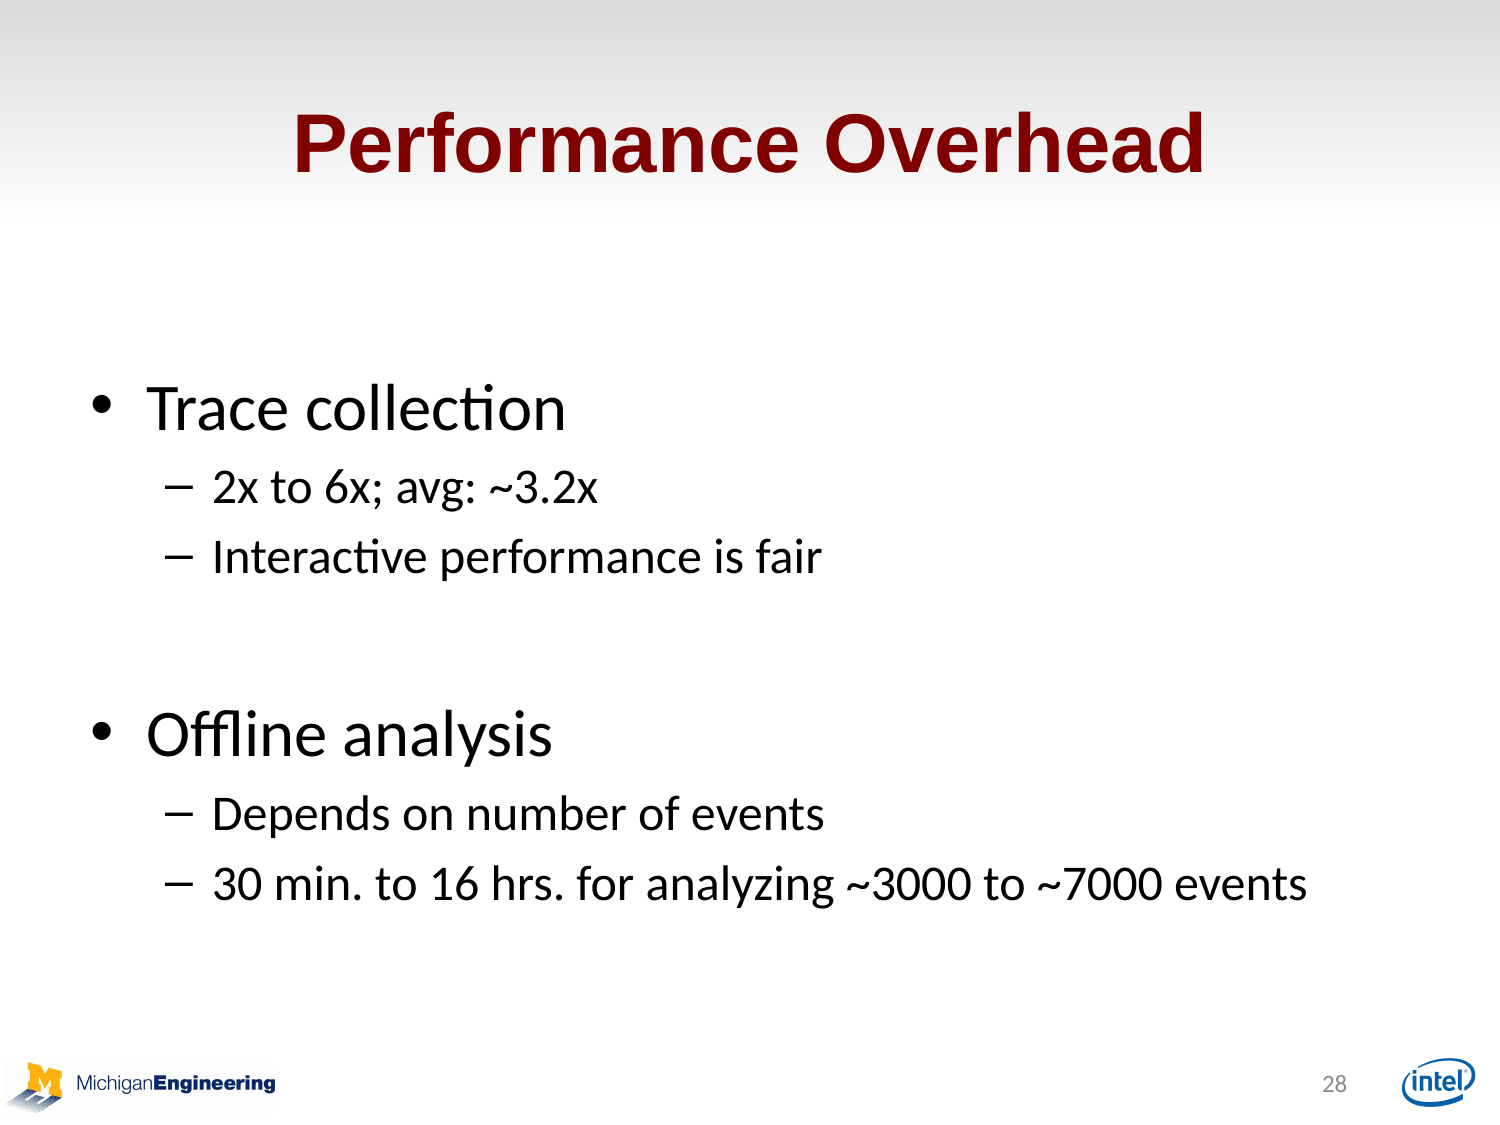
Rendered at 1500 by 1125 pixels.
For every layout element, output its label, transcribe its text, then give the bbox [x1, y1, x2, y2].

title Performance Overhead [75, 45, 1425, 233]
slide_number 28 [1100, 1052, 1363, 1113]
picture [4, 1062, 275, 1114]
picture [1387, 1043, 1490, 1122]
list Trace collection 2x to 6x; avg: ~3.2x Interactive performance is fair Offline analysis Depends on number of events 30 min. to 16 hrs. for analyzing ~3000 to ~7000 events [75, 262, 1425, 1005]
